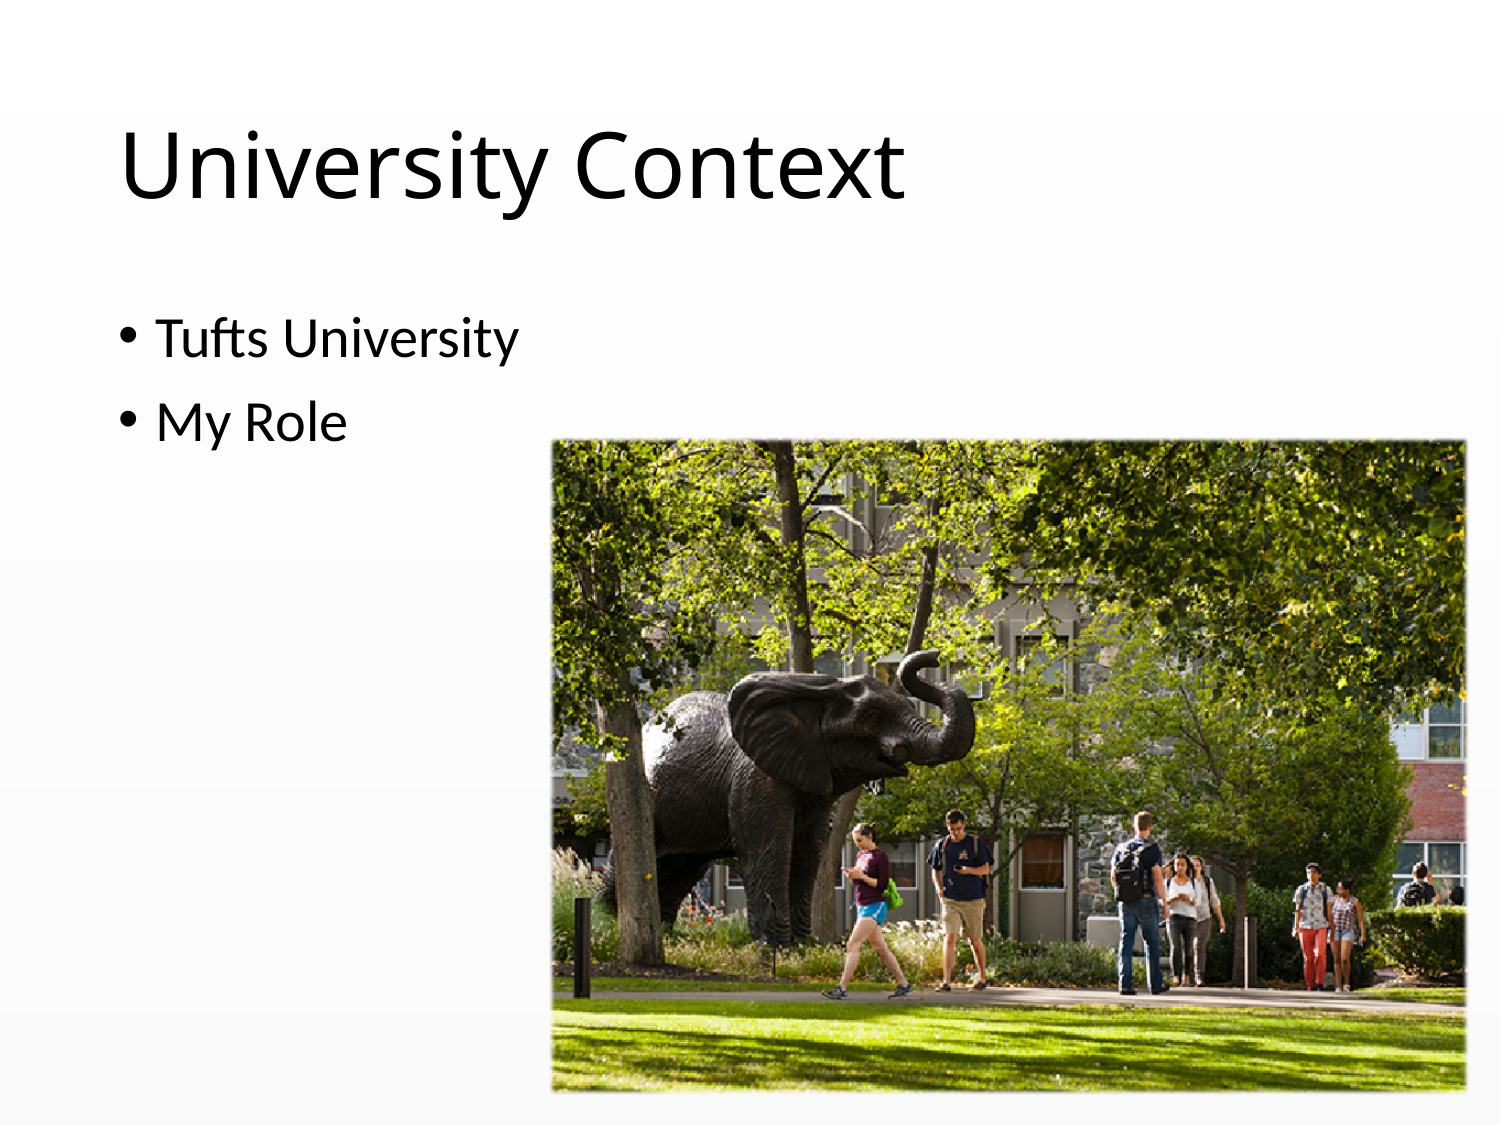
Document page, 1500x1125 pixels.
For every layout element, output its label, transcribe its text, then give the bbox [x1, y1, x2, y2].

title University Context [103, 59, 1397, 278]
list Tufts University My Role [103, 299, 1397, 1014]
picture [549, 437, 1469, 1096]
